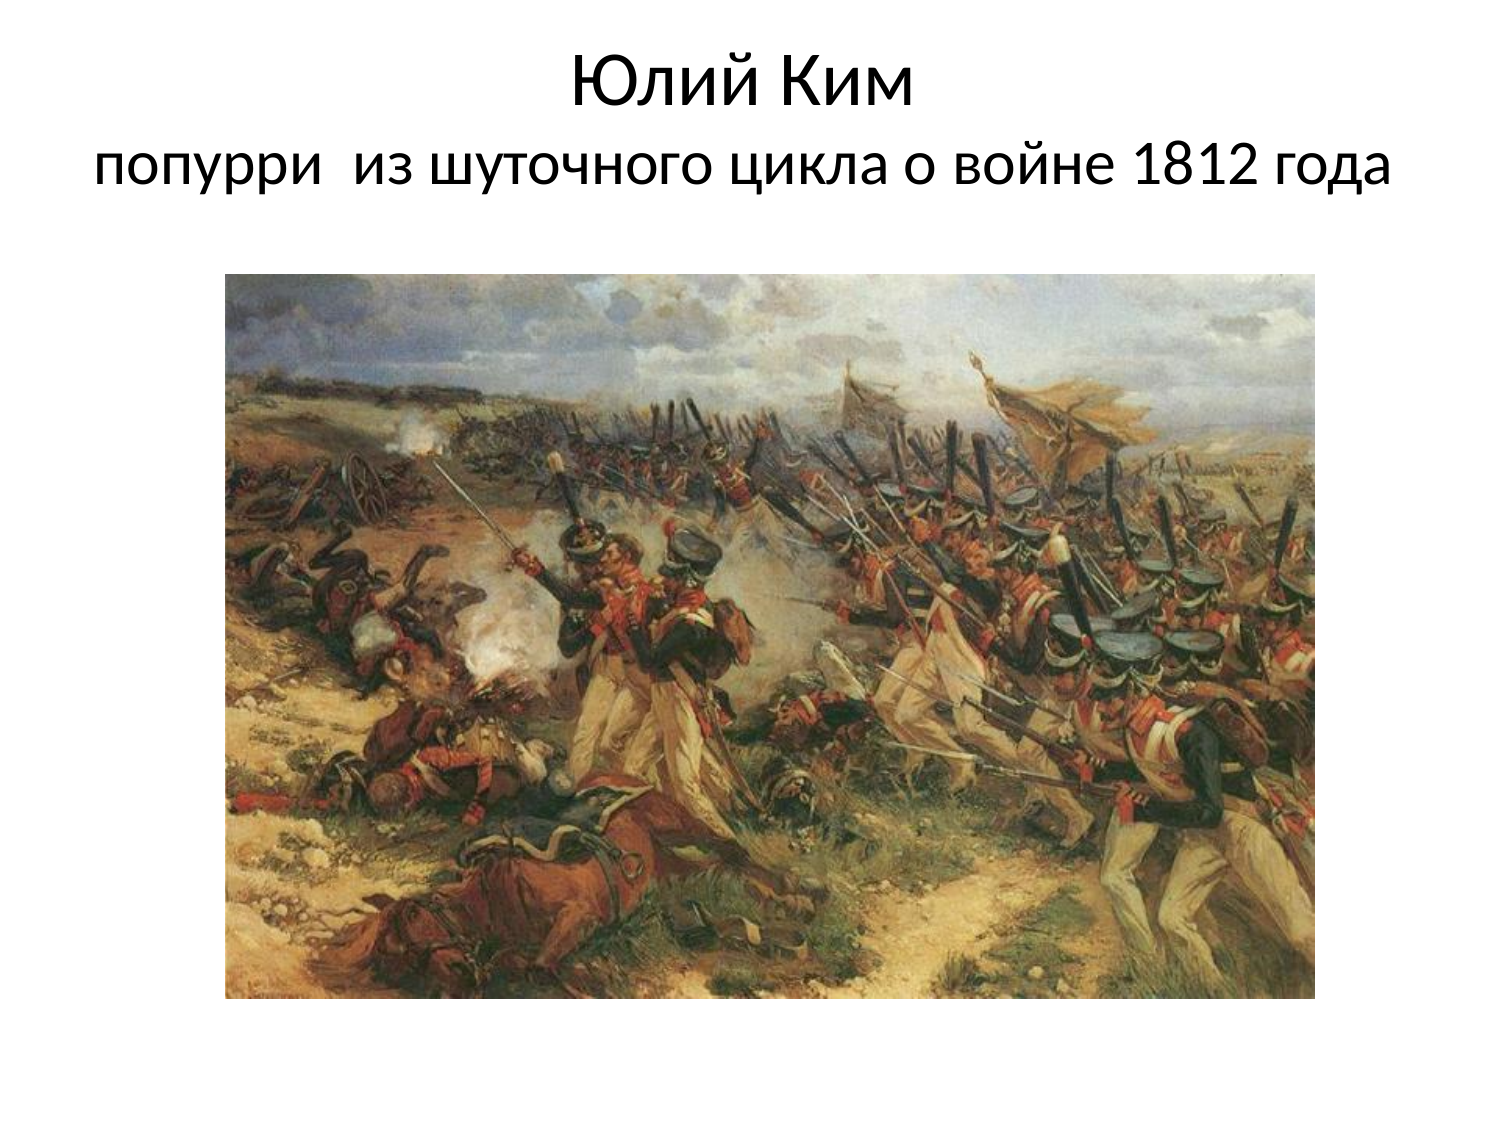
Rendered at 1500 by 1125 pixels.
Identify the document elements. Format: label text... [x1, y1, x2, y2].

title Юлий Ким попурри из шуточного цикла о войне 1812 года [62, 0, 1425, 225]
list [224, 274, 1316, 999]
